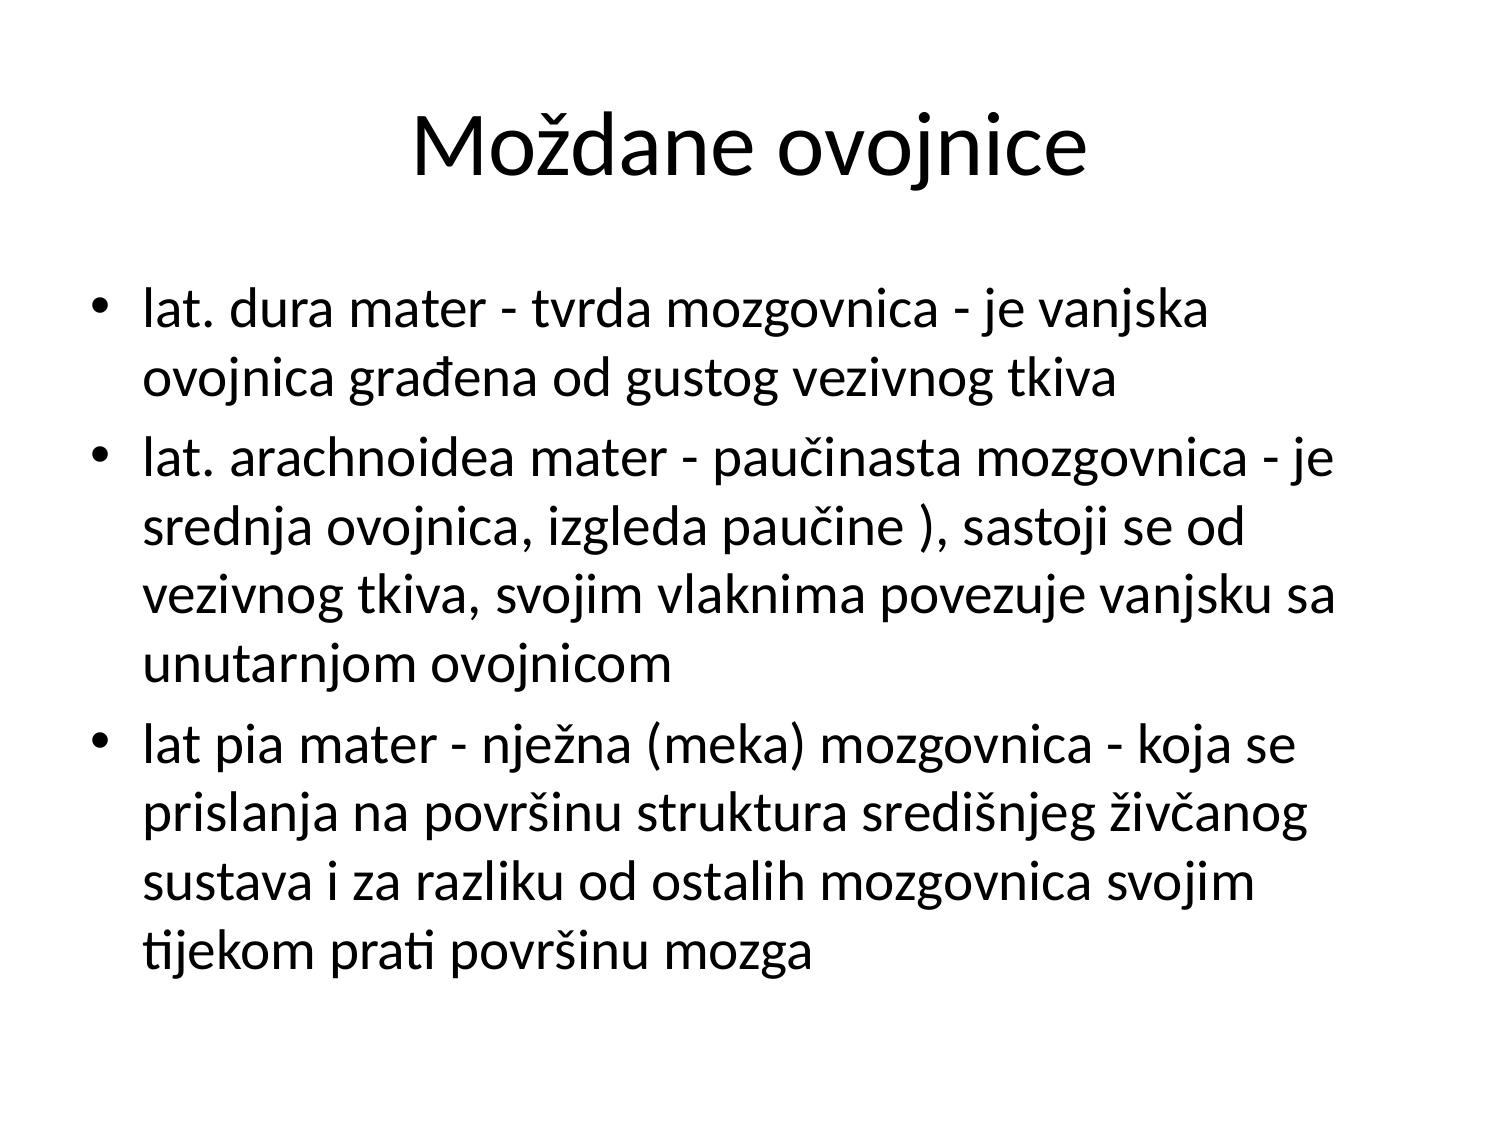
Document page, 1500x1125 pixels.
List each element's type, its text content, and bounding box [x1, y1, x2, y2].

title Moždane ovojnice [75, 45, 1425, 233]
list lat. dura mater - tvrda mozgovnica - je vanjska ovojnica građena od gustog vezivnog tkiva lat. arachnoidea mater - paučinasta mozgovnica - je srednja ovojnica, izgleda paučine ), sastoji se od vezivnog tkiva, svojim vlaknima povezuje vanjsku sa unutarnjom ovojnicom lat pia mater - nježna (meka) mozgovnica - koja se prislanja na površinu struktura središnjeg živčanog sustava i za razliku od ostalih mozgovnica svojim tijekom prati površinu mozga [75, 262, 1425, 1005]
